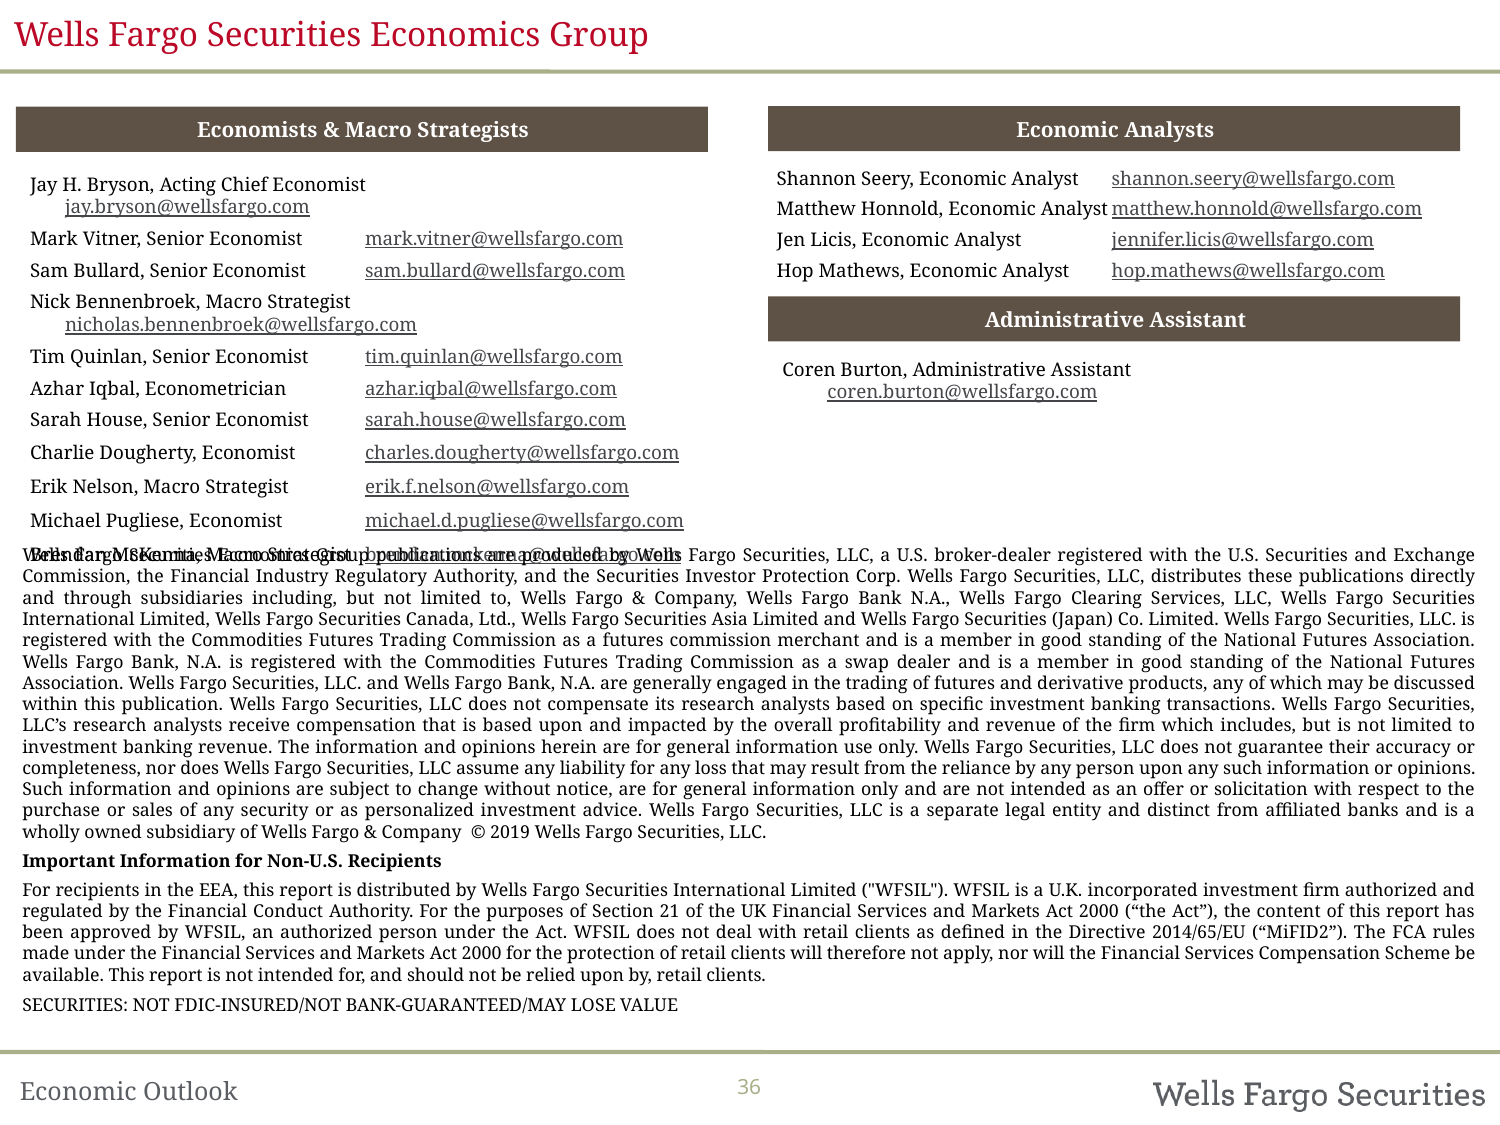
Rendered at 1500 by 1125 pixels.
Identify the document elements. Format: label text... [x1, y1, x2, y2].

text_box Shannon Seery, Economic Analyst shannon.seery@wellsfargo.com Matthew Honnold, Economic Analyst matthew.honnold@wellsfargo.com Jen Licis, Economic Analyst jennifer.licis@wellsfargo.com Hop Mathews, Economic Analyst hop.mathews@wellsfargo.com [761, 159, 1466, 347]
text_box Economists & Macro Strategists [15, 106, 708, 152]
text_box Coren Burton, Administrative Assistant coren.burton@wellsfargo.com [768, 347, 1468, 417]
text_box Administrative Assistant [768, 296, 1461, 342]
text_box Wells Fargo Securities Economics Group publications are produced by Wells Fargo Securities, LLC, a U.S. broker-dealer registered with the U.S. Securities and Exchange Commission, the Financial Industry Regulatory Authority, and the Securities Investor Protection Corp. Wells Fargo Securities, LLC, distributes these publications directly and through subsidiaries including, but not limited to, Wells Fargo & Company, Wells Fargo Bank N.A., Wells Fargo Clearing Services, LLC, Wells Fargo Securities International Limited, Wells Fargo Securities Canada, Ltd., Wells Fargo Securities Asia Limited and Wells Fargo Securities (Japan) Co. Limited. Wells Fargo Securities, LLC. is registered with the Commodities Futures Trading Commission as a futures commission merchant and is a member in good standing of the National Futures Association. Wells Fargo Bank, N.A. is registered with the Commodities Futures Trading Commission as a swap dealer and is a member in good standing of the National Futures Association. Wells Fargo Securities, LLC. and Wells Fargo Bank, N.A. are generally engaged in the trading of futures and derivative products, any of which may be discussed within this publication. Wells Fargo Securities, LLC does not compensate its research analysts based on specific investment banking transactions. Wells Fargo Securities, LLC’s research analysts receive compensation that is based upon and impacted by the overall profitability and revenue of the firm which includes, but is not limited to investment banking revenue. The information and opinions herein are for general information use only. Wells Fargo Securities, LLC does not guarantee their accuracy or completeness, nor does Wells Fargo Securities, LLC assume any liability for any loss that may result from the reliance by any person upon any such information or opinions. Such information and opinions are subject to change without notice, are for general information only and are not intended as an offer or solicitation with respect to the purchase or sales of any security or as personalized investment advice. Wells Fargo Securities, LLC is a separate legal entity and distinct from affiliated banks and is a wholly owned subsidiary of Wells Fargo & Company © 2019 Wells Fargo Securities, LLC. Important Information for Non-U.S. Recipients For recipients in the EEA, this report is distributed by Wells Fargo Securities International Limited ("WFSIL"). WFSIL is a U.K. incorporated investment firm authorized and regulated by the Financial Conduct Authority. For the purposes of Section 21 of the UK Financial Services and Markets Act 2000 (“the Act”), the content of this report has been approved by WFSIL, an authorized person under the Act. WFSIL does not deal with retail clients as defined in the Directive 2014/65/EU (“MiFID2”). The FCA rules made under the Financial Services and Markets Act 2000 for the protection of retail clients will therefore not apply, nor will the Financial Services Compensation Scheme be available. This report is not intended for, and should not be relied upon by, retail clients. SECURITIES: NOT FDIC-INSURED/NOT BANK-GUARANTEED/MAY LOSE VALUE [7, 536, 1492, 1023]
text_box Jay H. Bryson, Acting Chief Economist …jay.bryson@wellsfargo.com Mark Vitner, Senior Economist mark.vitner@wellsfargo.com Sam Bullard, Senior Economist sam.bullard@wellsfargo.com Nick Bennenbroek, Macro Strategist nicholas.bennenbroek@wellsfargo.com Tim Quinlan, Senior Economist tim.quinlan@wellsfargo.com Azhar Iqbal, Econometrician azhar.iqbal@wellsfargo.com Sarah House, Senior Economist sarah.house@wellsfargo.com Charlie Dougherty, Economist charles.dougherty@wellsfargo.com Erik Nelson, Macro Strategist erik.f.nelson@wellsfargo.com Michael Pugliese, Economist michael.d.pugliese@wellsfargo.com Brendan McKenna, Macro Strategist brendan.mckenna@wellsfargo.com [15, 165, 708, 536]
text_box Economic Analysts [768, 106, 1461, 152]
picture [1150, 1065, 1486, 1117]
text_box 36 [675, 1065, 823, 1119]
title Wells Fargo Securities Economics Group [0, 5, 1411, 64]
